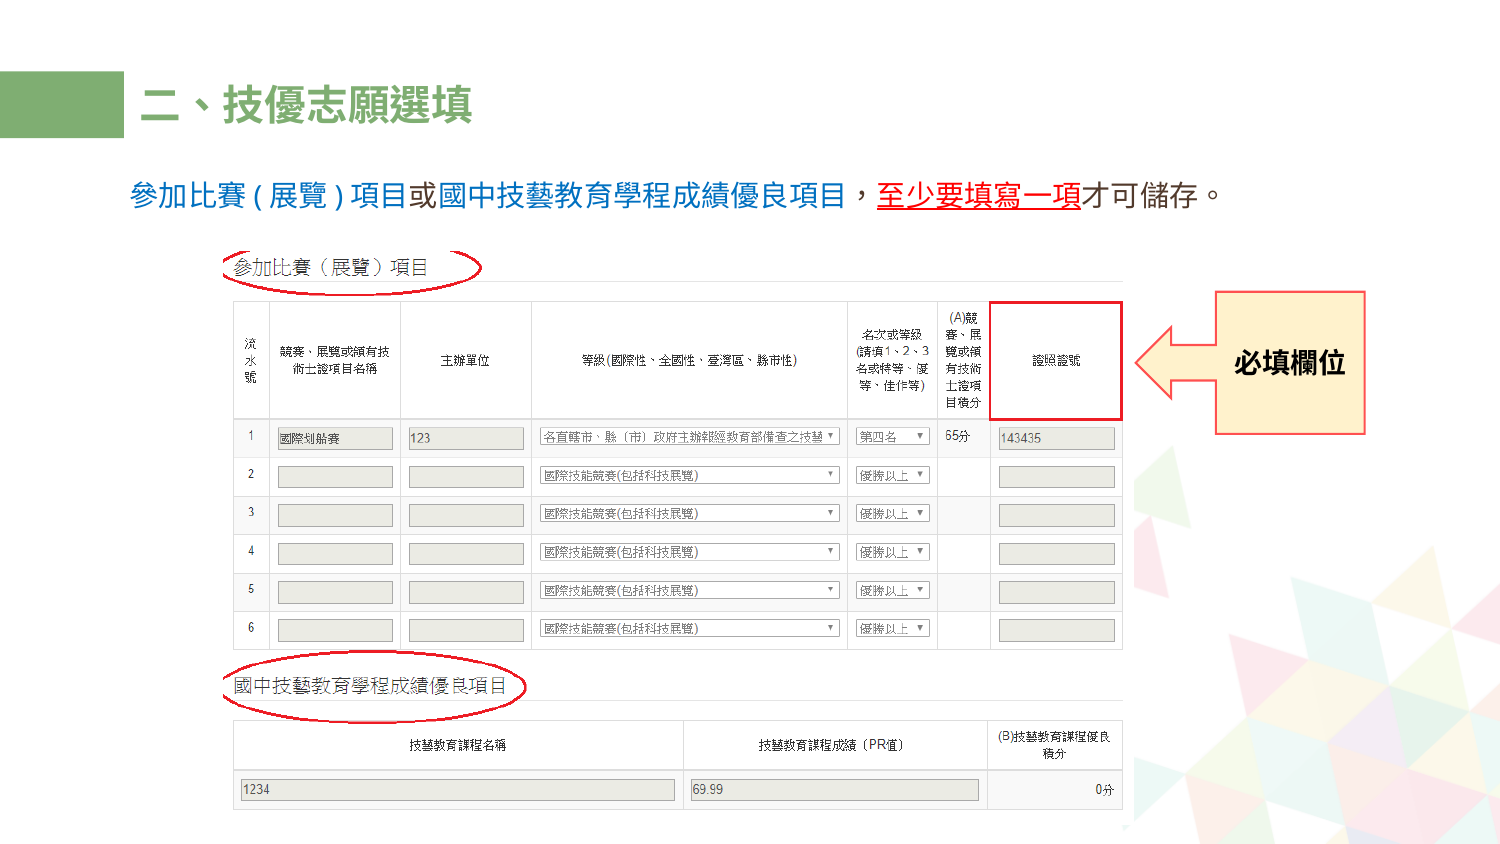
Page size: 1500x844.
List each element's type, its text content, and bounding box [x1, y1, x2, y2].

text_box 參加比賽(展覽)項目或國中技藝教育學程成績優良項目，至少要填寫一項才可儲存。 [114, 169, 1243, 220]
text_box 二、技優志願選填 [124, 71, 550, 136]
text_box 必填欄位 [1134, 290, 1366, 435]
picture [0, 0, 1500, 844]
text_box [0, 70, 125, 139]
